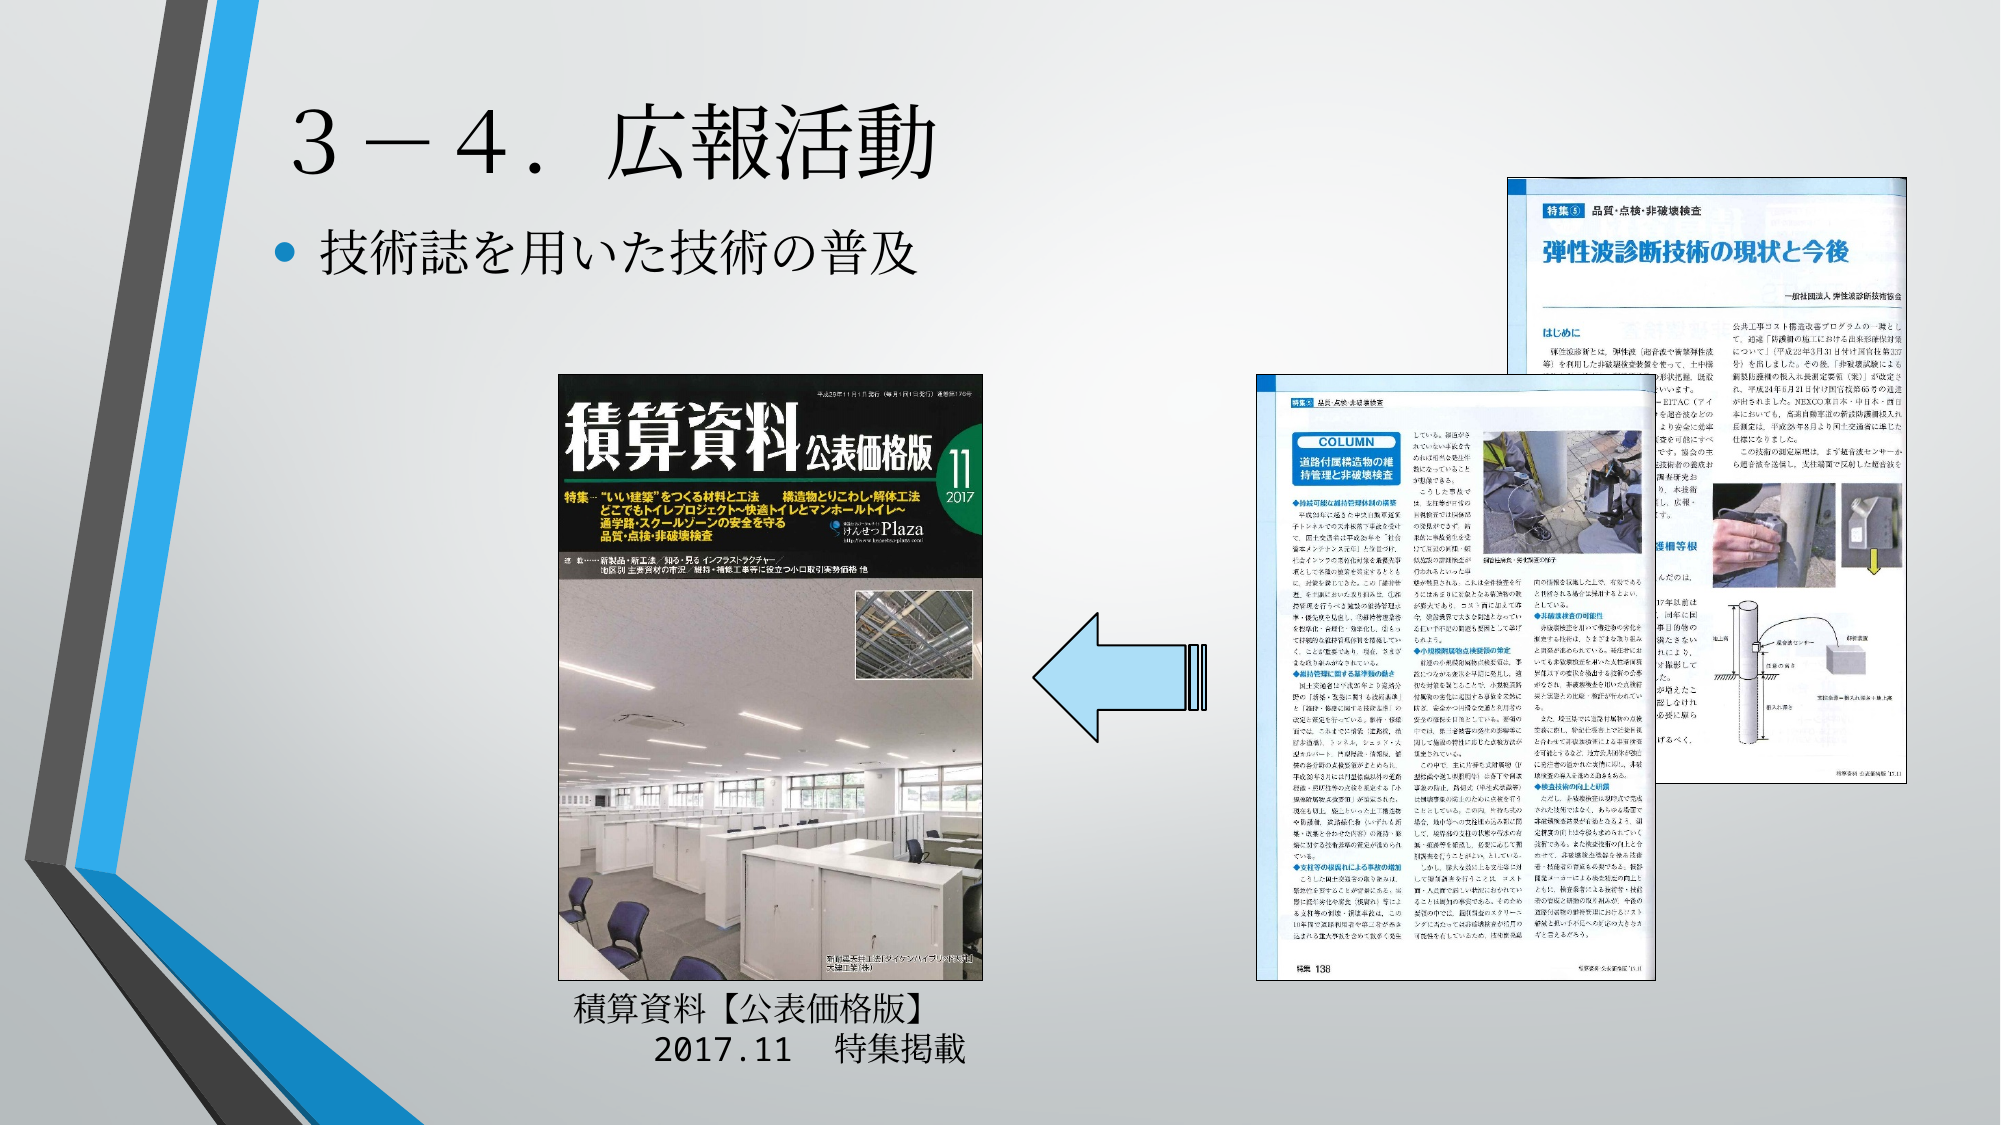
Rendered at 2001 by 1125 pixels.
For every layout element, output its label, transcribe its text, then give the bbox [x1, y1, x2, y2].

text_box [1200, 644, 1207, 711]
title ３－４．広報活動 [257, 65, 1887, 213]
text_box [1032, 611, 1187, 744]
text_box 積算資料【公表価格版】 [558, 981, 983, 1021]
picture [558, 374, 983, 981]
text_box [1188, 644, 1199, 711]
text_box 2017.11 特集掲載 [558, 1021, 983, 1090]
text_box 技術誌を用いた技術の普及 [257, 213, 1507, 343]
picture [1256, 177, 1907, 981]
